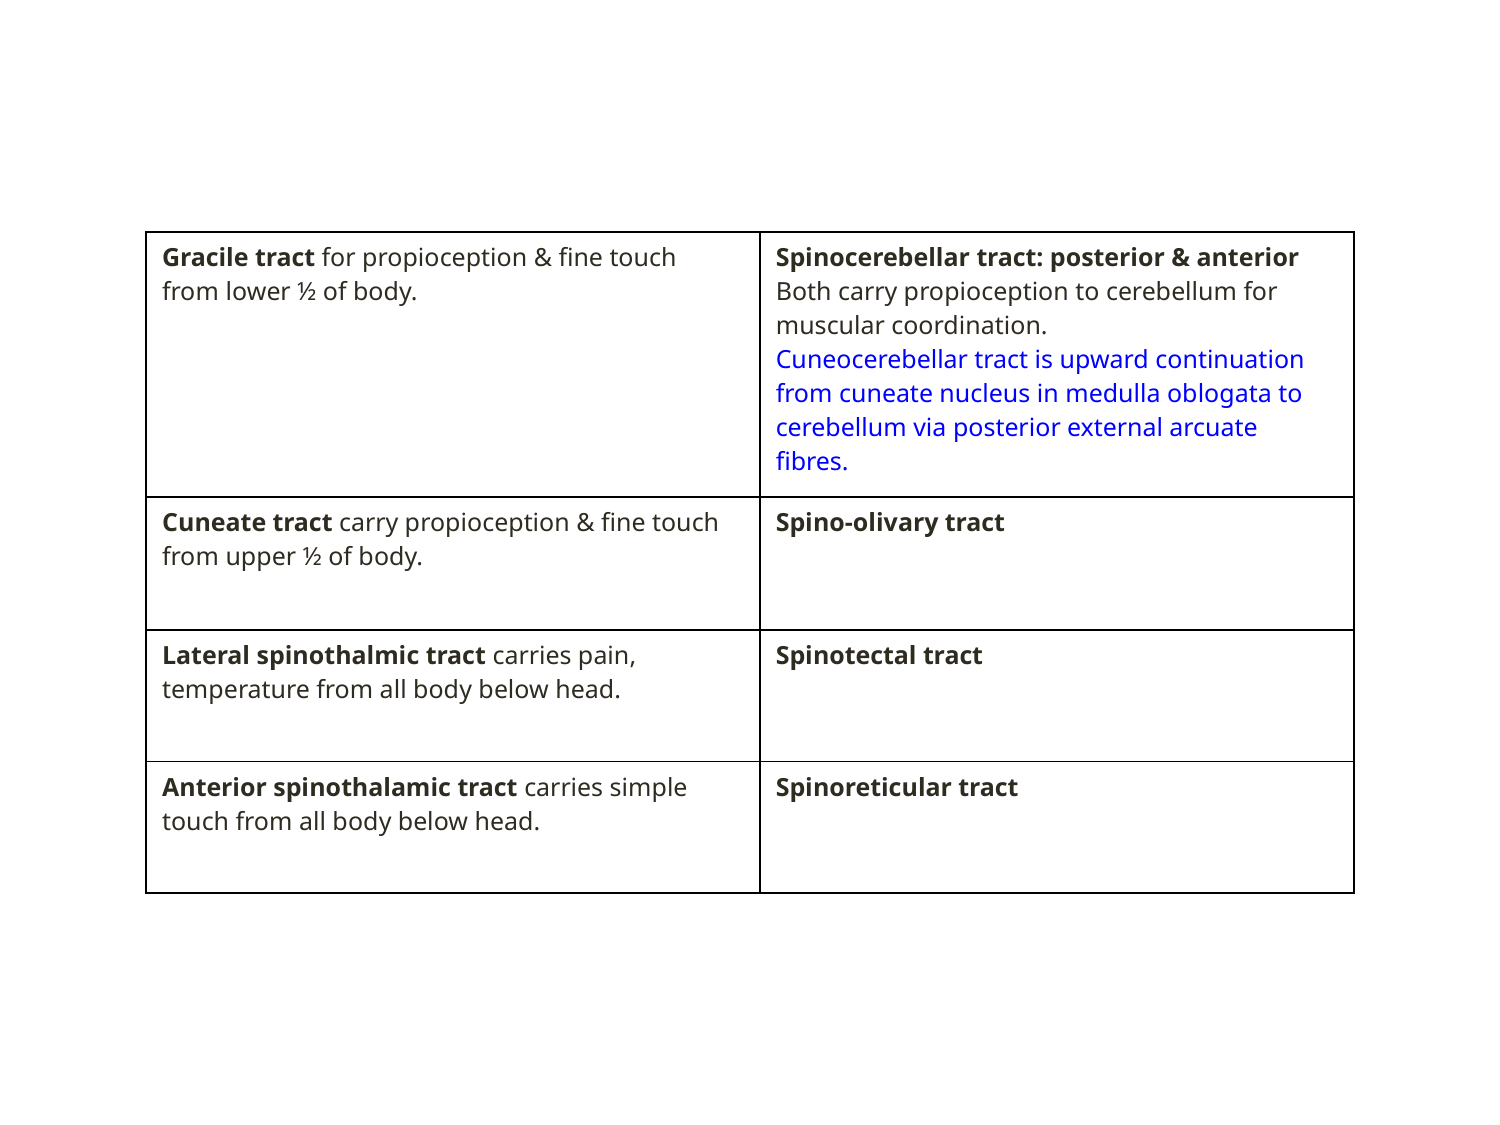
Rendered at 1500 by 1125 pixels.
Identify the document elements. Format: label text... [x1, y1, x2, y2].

table_cell Spinotectal tract [761, 631, 1353, 761]
table_header Spinocerebellar tract: posterior & anterior Both carry propioception to cerebellum for muscular coordination. Cuneocerebellar tract is upward continuation from cuneate nucleus in medulla oblogata to cerebellum via posterior external arcuate fibres. [761, 233, 1353, 496]
table_cell Cuneate tract carry propioception & fine touch from upper ½ of body. [147, 498, 759, 629]
table_header Gracile tract for propioception & fine touch from lower ½ of body. [147, 233, 759, 496]
table_cell Lateral spinothalmic tract carries pain, temperature from all body below head. [147, 631, 759, 761]
table_cell Anterior spinothalamic tract carries simple touch from all body below head. [147, 762, 759, 892]
table_cell Spinoreticular tract [761, 762, 1353, 892]
table_cell Spino-olivary tract [761, 498, 1353, 629]
